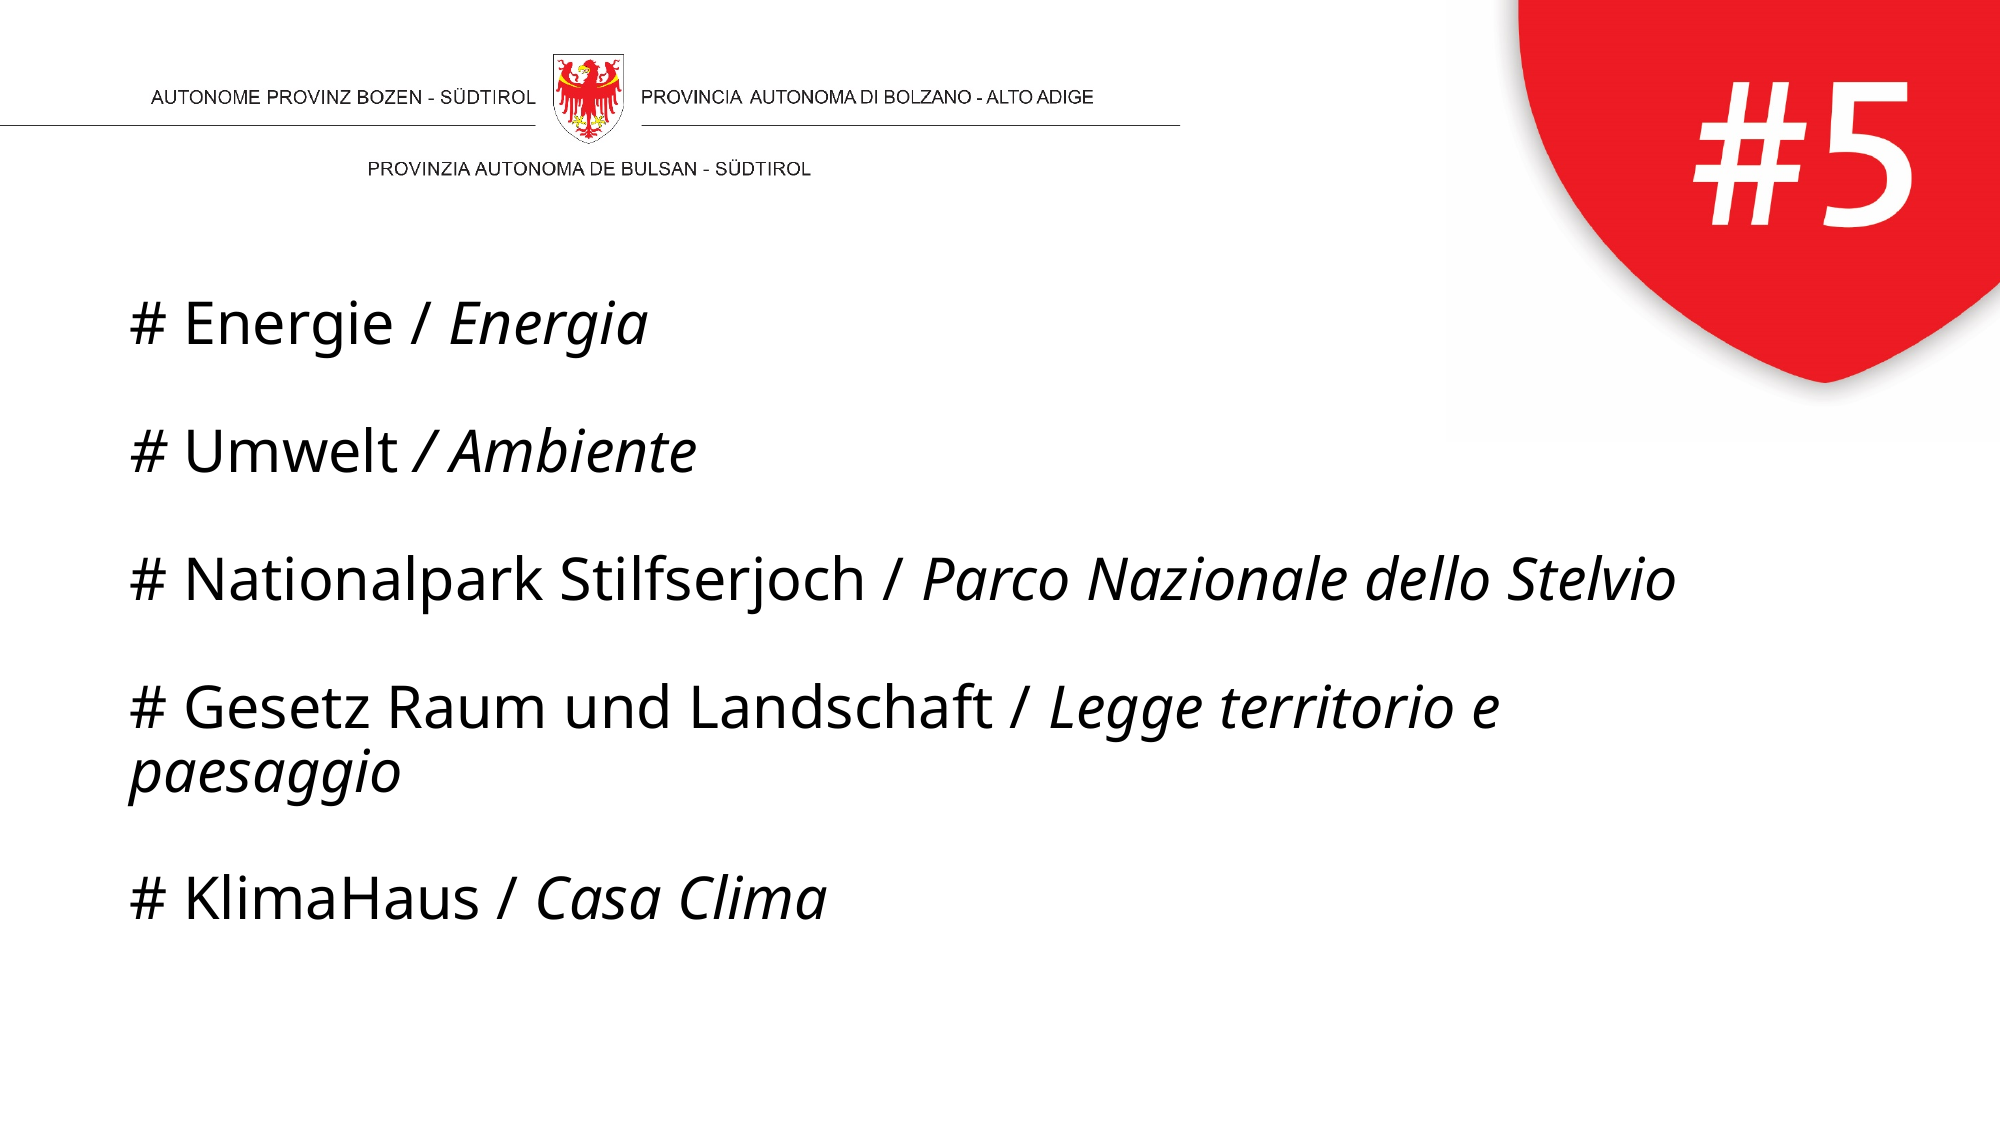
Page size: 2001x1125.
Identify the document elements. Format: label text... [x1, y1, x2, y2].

picture [1446, 0, 2000, 442]
picture [0, 54, 1183, 182]
title # Energie / Energia # Umwelt / Ambiente # Nationalpark Stilfserjoch / Parco Nazionale dello Stelvio # Gesetz Raum und Landschaft / Legge territorio e paesaggio # KlimaHaus / Casa Clima [114, 272, 1782, 941]
